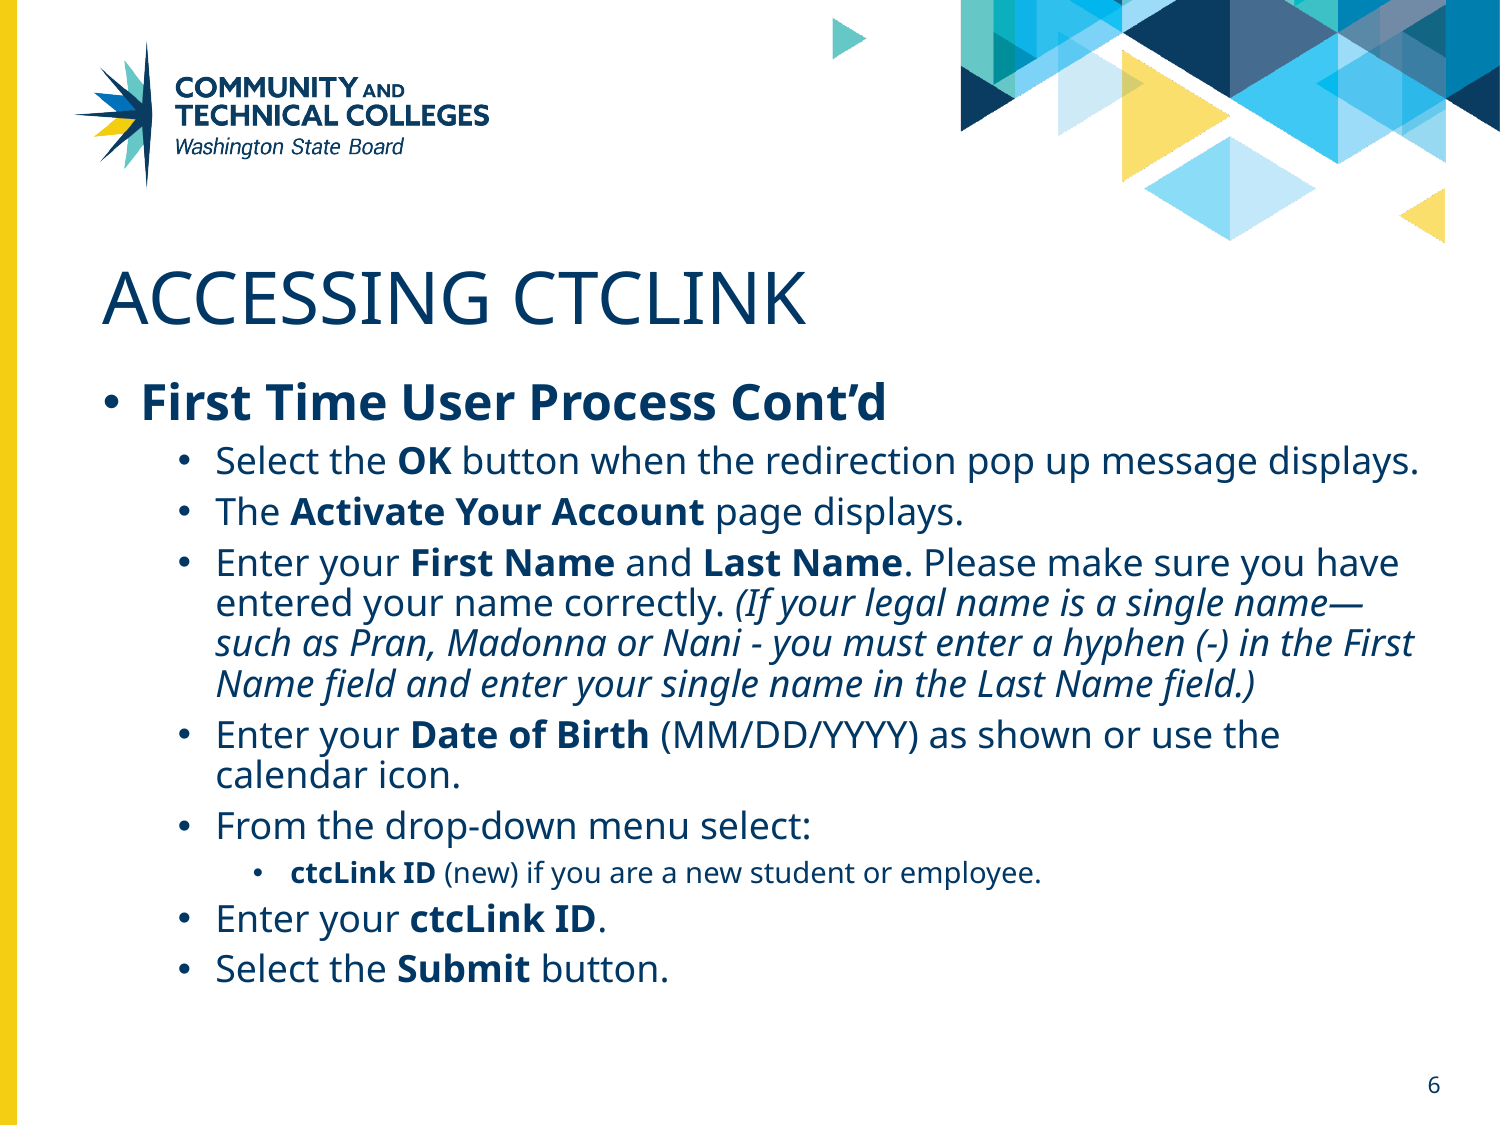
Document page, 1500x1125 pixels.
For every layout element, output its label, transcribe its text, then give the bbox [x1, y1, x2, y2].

picture [832, 0, 1500, 243]
title Accessing ctcLink [88, 254, 1456, 370]
list First Time User Process Cont’d Select the OK button when the redirection pop up message displays. The Activate Your Account page displays. Enter your First Name and Last Name. Please make sure you have entered your name correctly. (If your legal name is a single name—such as Pran, Madonna or Nani - you must enter a hyphen (-) in the First Name field and enter your single name in the Last Name field.) Enter your Date of Birth (MM/DD/YYYY) as shown or use the calendar icon. From the drop-down menu select: ctcLink ID (new) if you are a new student or employee. Enter your ctcLink ID. Select the Submit button. [88, 370, 1456, 1042]
slide_number 6 [1378, 1063, 1456, 1103]
picture [17, 25, 557, 228]
